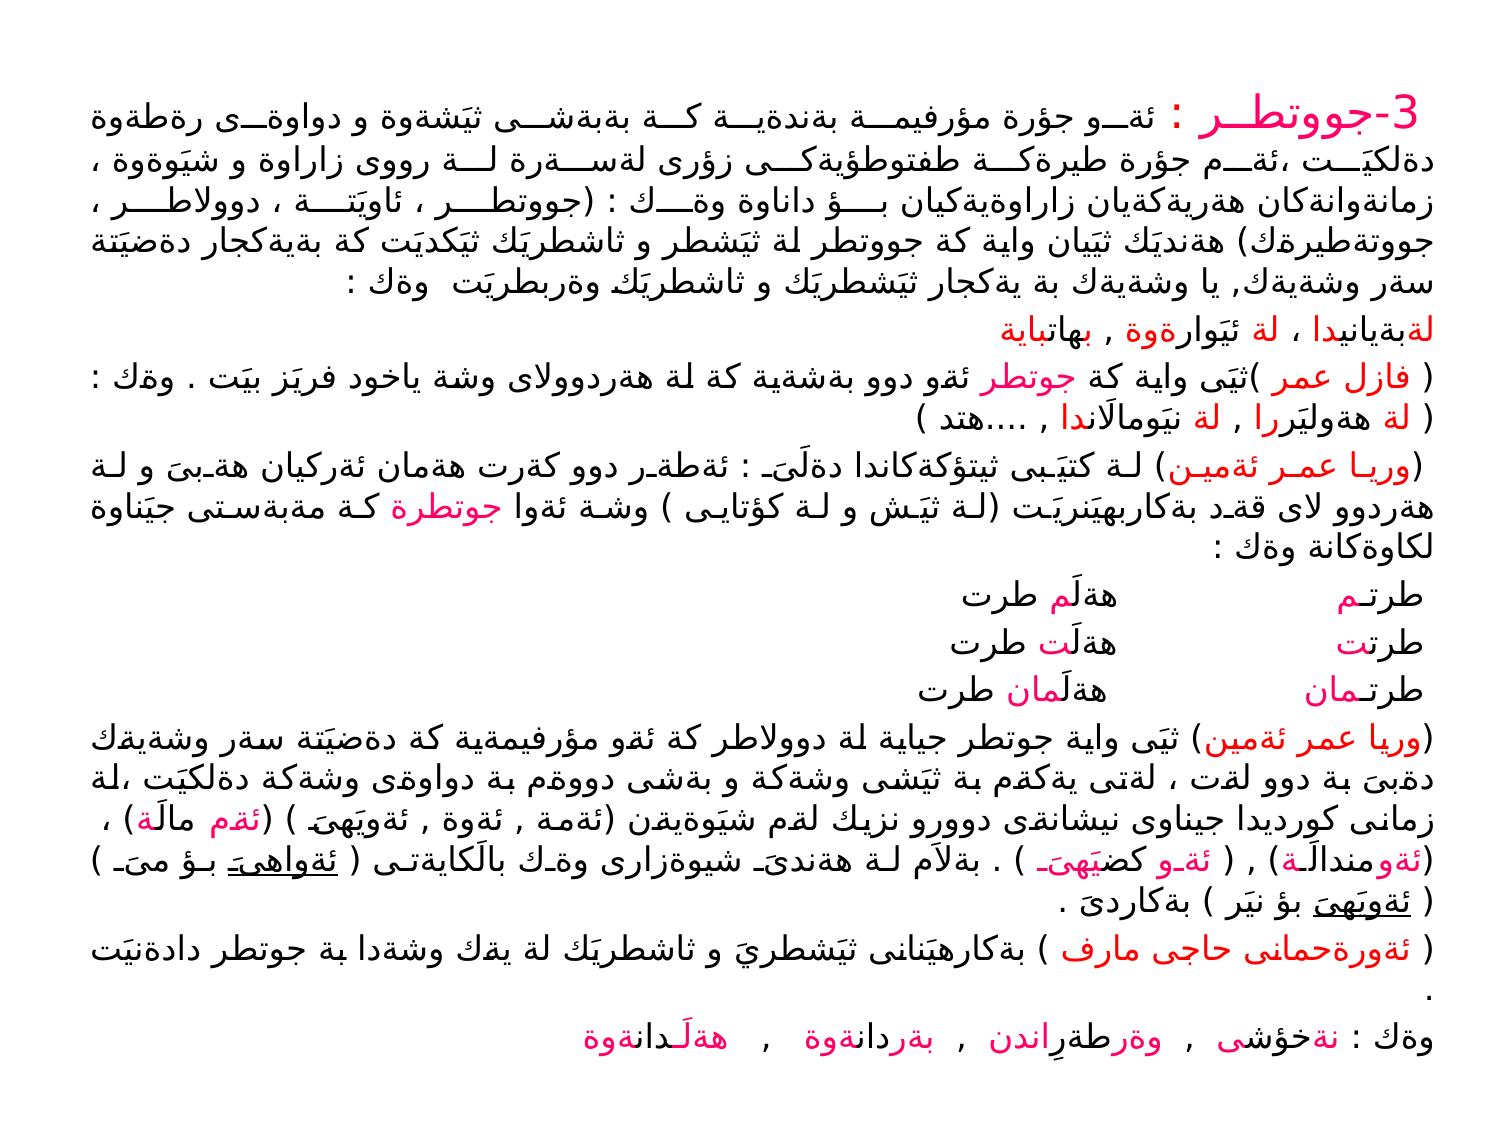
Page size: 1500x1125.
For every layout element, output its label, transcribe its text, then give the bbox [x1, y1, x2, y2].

list 3-جووتطر : ئةو جؤرة مؤرفيمة بةندةية كة بةبةشى ثيَشةوة و دواوةى رةطةوة دةلكيَت ،ئةم جؤرة طيرةكة طفتوطؤيةكى زؤرى لةسةرة لة رووى زاراوة و شيَوةوة ، زمانةوانةكان هةريةكةيان زاراوةيةكيان بؤ داناوة وةك : (جووتطر ، ئاويَتة ، دوولاطر ، جووتةطيرةك) هةنديَك ثيَيان واية كة جووتطر لة ثيَشطر و ثاشطريَك ثيَكديَت كة بةيةكجار دةضيَتة سةر وشةيةك, يا وشةيةك بة يةكجار ثيَشطريَك و ثاشطريَك وةربطريَت وةك : لةبةيانيدا ، لة ئيَوارةوة , بهاتباية ( فازل عمر )ثيَى واية كة جوتطر ئةو دوو بةشةية كة لة هةردوولاى وشة ياخود فريَز بيَت . وةك : ( لة هةوليَررا , لة نيَومالَاندا , ....هتد ) (وريا عمر ئةمين) لة كتيَبى ثيتؤكةكاندا دةلَىَ : ئةطةر دوو كةرت هةمان ئةركيان هةبىَ و لة هةردوو لاى قةد بةكاربهيَنريَت (لة ثيَش و لة كؤتايى ) وشة ئةوا جوتطرة كة مةبةستى جيَناوة لكاوةكانة وةك : طرتـم هةلَم طرت طرتت هةلَت طرت طرتـمان هةلَمان طرت (وريا عمر ئةمين) ثيَى واية جوتطر جياية لة دوولاطر كة ئةو مؤرفيمةية كة دةضيَتة سةر وشةيةك دةبىَ بة دوو لةت ، لةتى يةكةم بة ثيَشى وشةكة و بةشى دووةم بة دواوةى وشةكة دةلكيَت ،لة زمانى كورديدا جيناوى نيشانةى دوورو نزيك لةم شيَوةيةن (ئةمة , ئةوة , ئةويَهىَ ) (ئةم مالَة) ، (ئةومندالَة) , ( ئةو كضيَهىَ ) . بةلاَم لة هةندىَ شيوةزارى وةك بالَكايةتى ( ئةواهىَ بؤ مىَ ) ( ئةويَهىَ بؤ نيَر ) بةكاردىَ . ( ئةورةحمانى حاجى مارف ) بةكارهيَنانى ثيَشطريَ و ثاشطريَك لة يةك وشةدا بة جوتطر دادةنيَت . وةك : نةخؤشى , وةرطةرِاندن , بةردانةوة , هةلَـدانةوة [75, 75, 1450, 1075]
